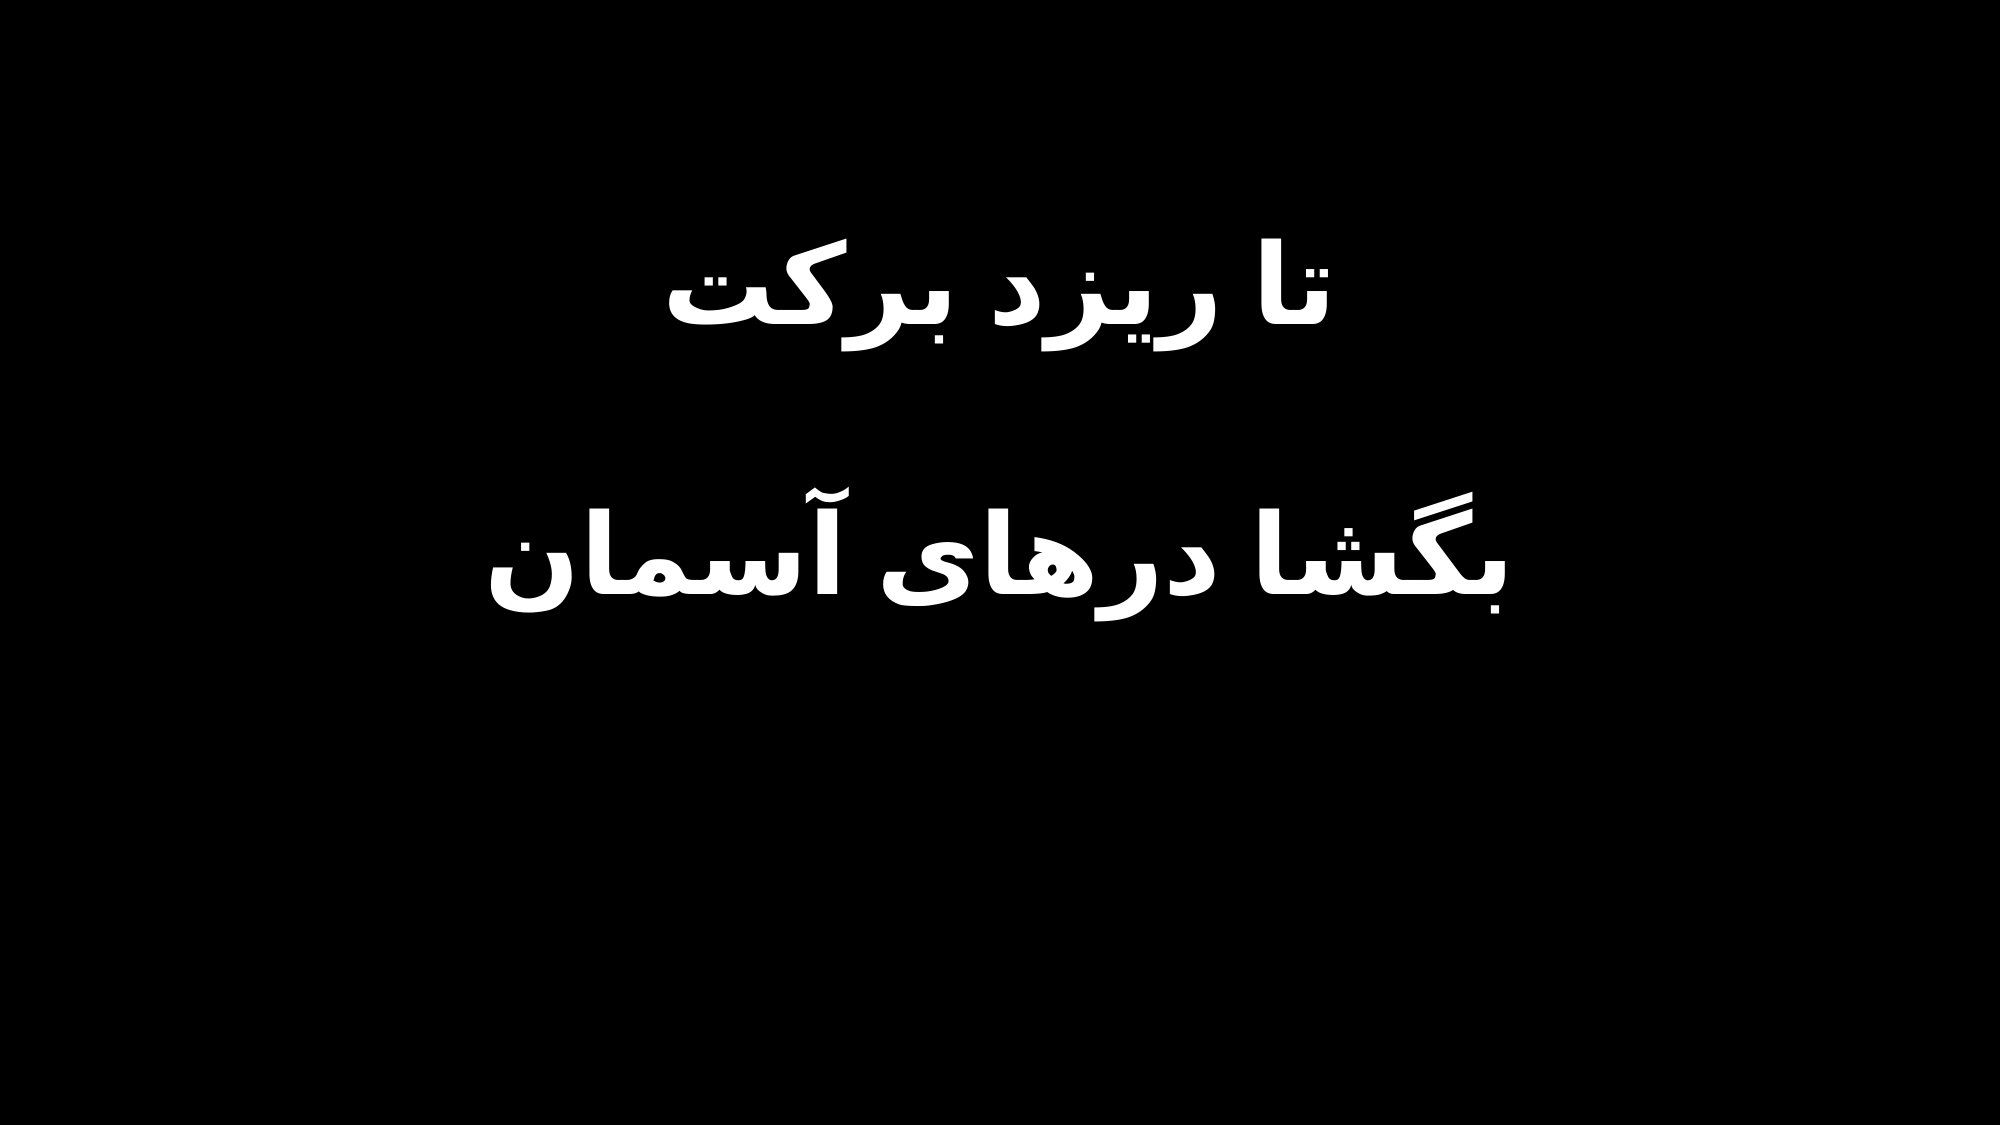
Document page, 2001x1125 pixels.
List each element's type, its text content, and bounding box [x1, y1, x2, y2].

text_box تا ریزد برکت بگشا درهای آسمان [0, 0, 2000, 1125]
